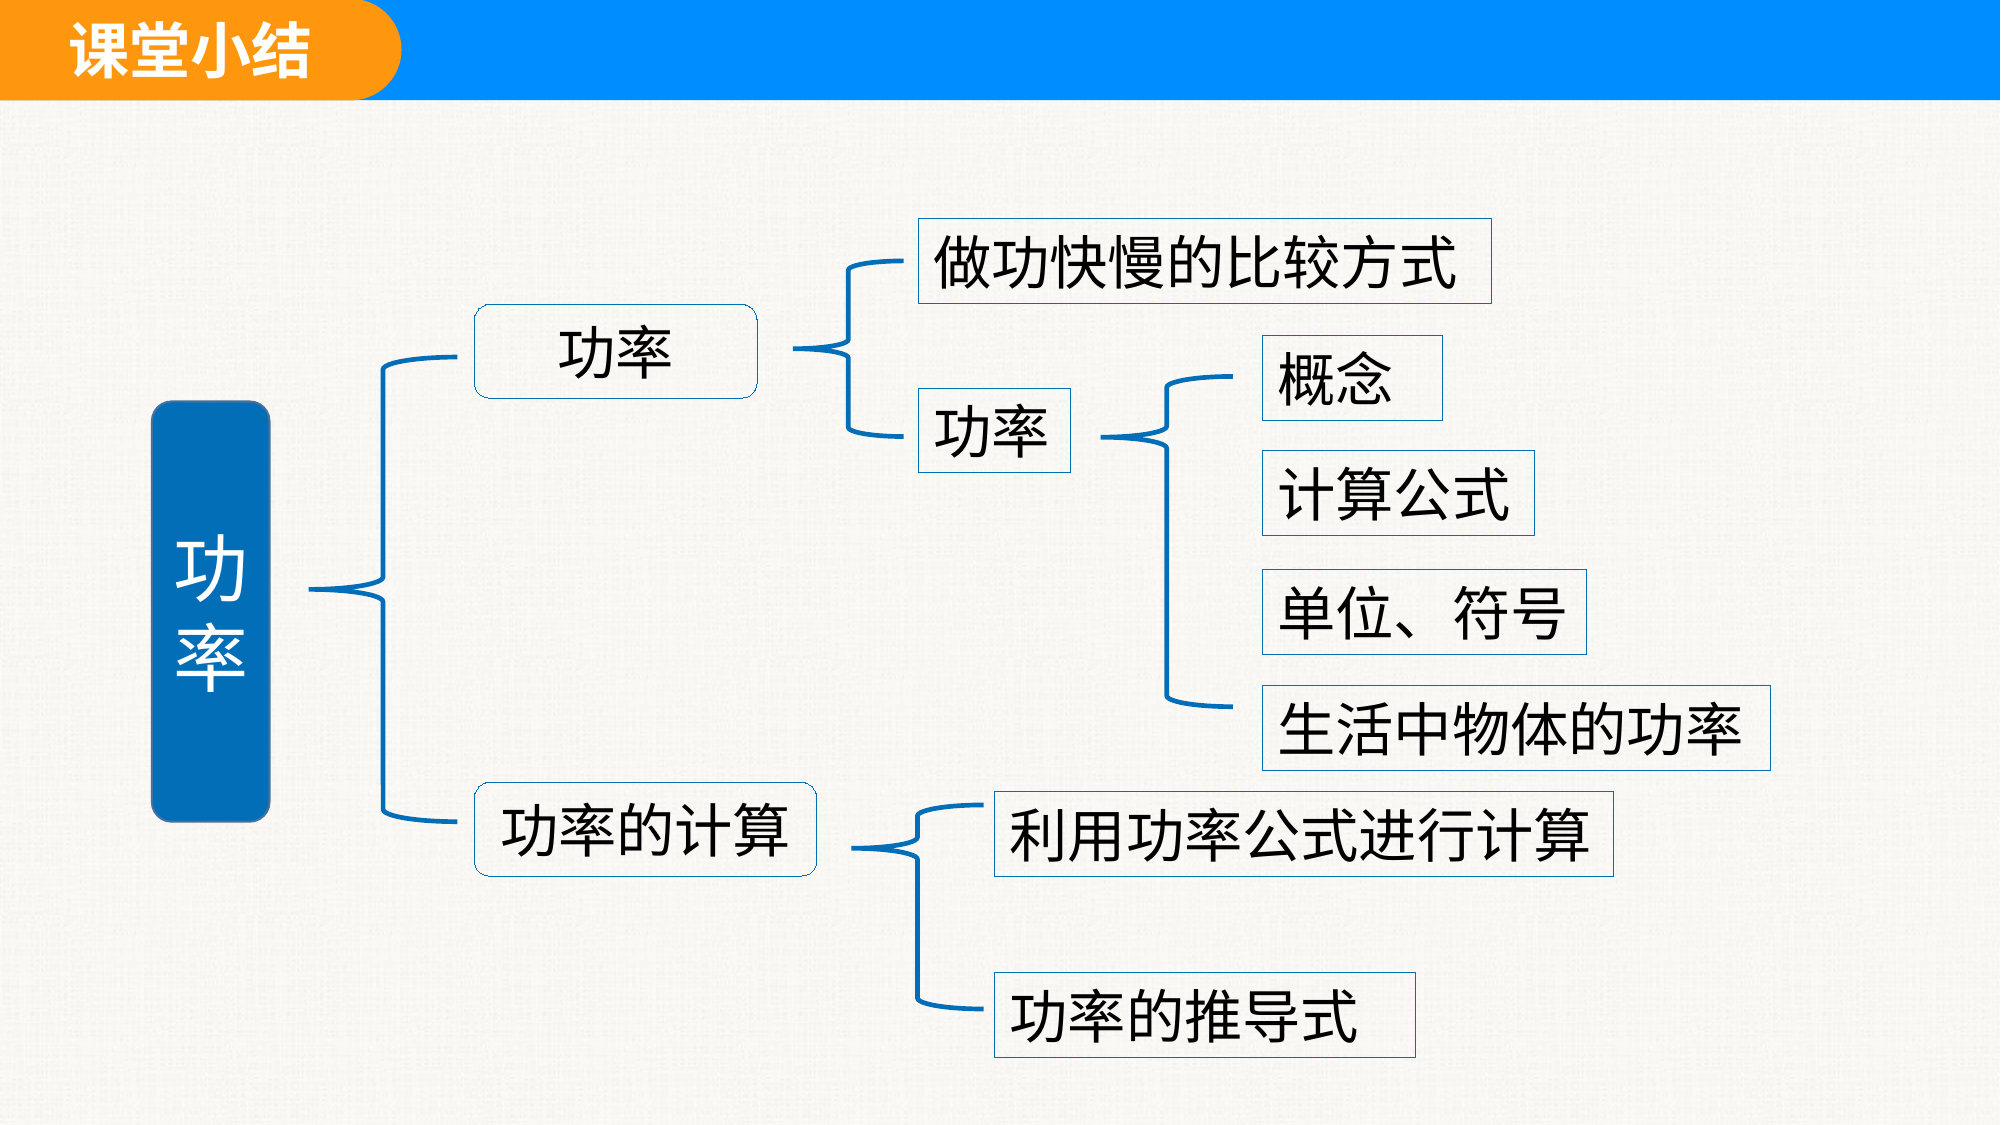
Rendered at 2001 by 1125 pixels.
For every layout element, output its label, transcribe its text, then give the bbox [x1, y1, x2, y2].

text_box [308, 356, 458, 823]
text_box 功率的计算 [474, 782, 817, 877]
text_box [851, 804, 984, 1010]
text_box 利用功率公式进行计算 [994, 791, 1614, 877]
text_box 概念 [1262, 335, 1443, 421]
text_box 功率 [474, 304, 758, 399]
text_box 计算公式 [1262, 450, 1535, 536]
text_box 单位、符号 [1262, 569, 1587, 655]
text_box [1100, 375, 1233, 708]
text_box 功率 [150, 400, 271, 823]
text_box [792, 260, 904, 438]
text_box 生活中物体的功率 [1262, 685, 1771, 771]
text_box 做功快慢的比较方式 [918, 218, 1492, 304]
text_box 功率的推导式 [994, 972, 1416, 1058]
text_box 功率 [918, 388, 1071, 473]
